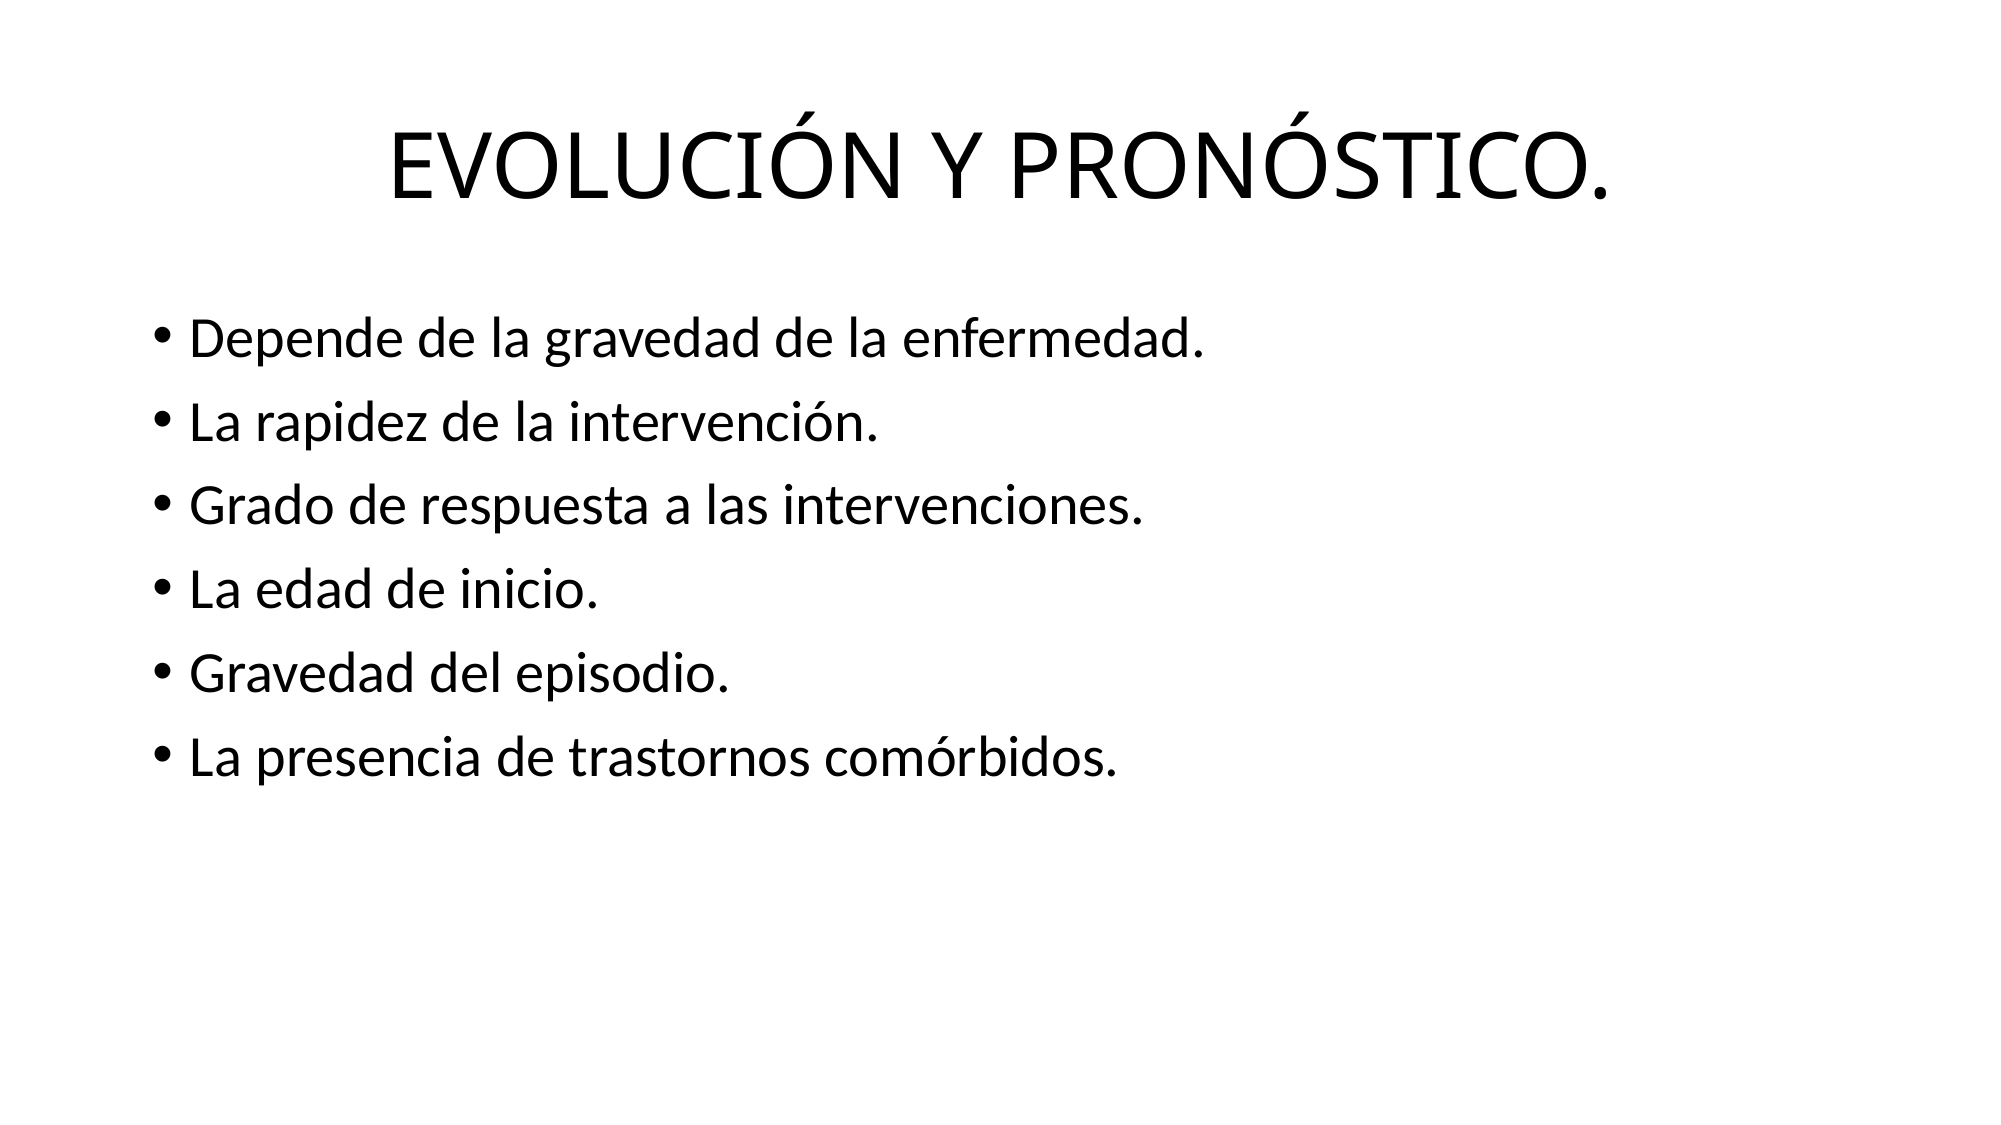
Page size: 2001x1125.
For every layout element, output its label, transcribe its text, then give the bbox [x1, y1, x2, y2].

title EVOLUCIÓN Y PRONÓSTICO. [137, 59, 1863, 278]
list Depende de la gravedad de la enfermedad. La rapidez de la intervención. Grado de respuesta a las intervenciones. La edad de inicio. Gravedad del episodio. La presencia de trastornos comórbidos. [137, 299, 1863, 1014]
